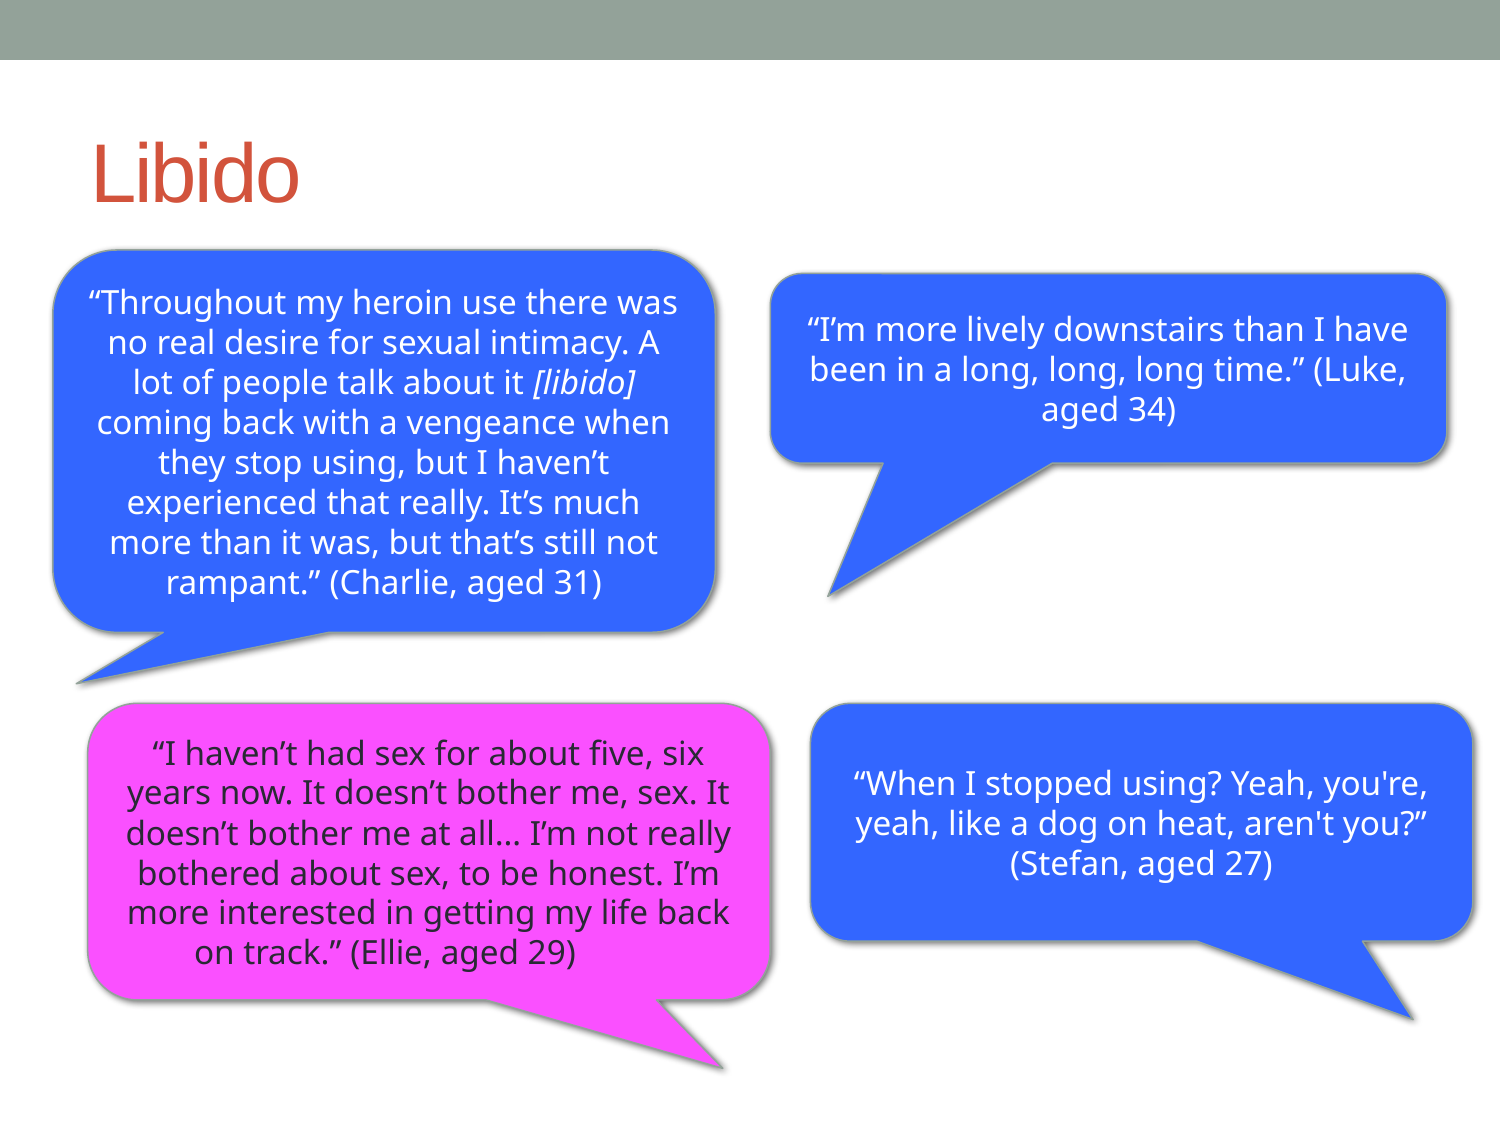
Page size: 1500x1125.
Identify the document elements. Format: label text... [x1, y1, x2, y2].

title Libido [75, 87, 1425, 250]
text_box “When I stopped using? Yeah, you're, yeah, like a dog on heat, aren't you?” (Stefan, aged 27) [809, 702, 1474, 1021]
text_box “I’m more lively downstairs than I have been in a long, long, long time.” (Luke, aged 34) [769, 272, 1448, 598]
text_box “I haven’t had sex for about five, six years now. It doesn’t bother me, sex. It doesn’t bother me at all… I’m not really bothered about sex, to be honest. I’m more interested in getting my life back on track.” (Ellie, aged 29) [86, 702, 772, 1070]
text_box “Throughout my heroin use there was no real desire for sexual intimacy. A lot of people talk about it [libido] coming back with a vengeance when they stop using, but I haven’t experienced that really. It’s much more than it was, but that’s still not rampant.” (Charlie, aged 31) [52, 249, 717, 685]
